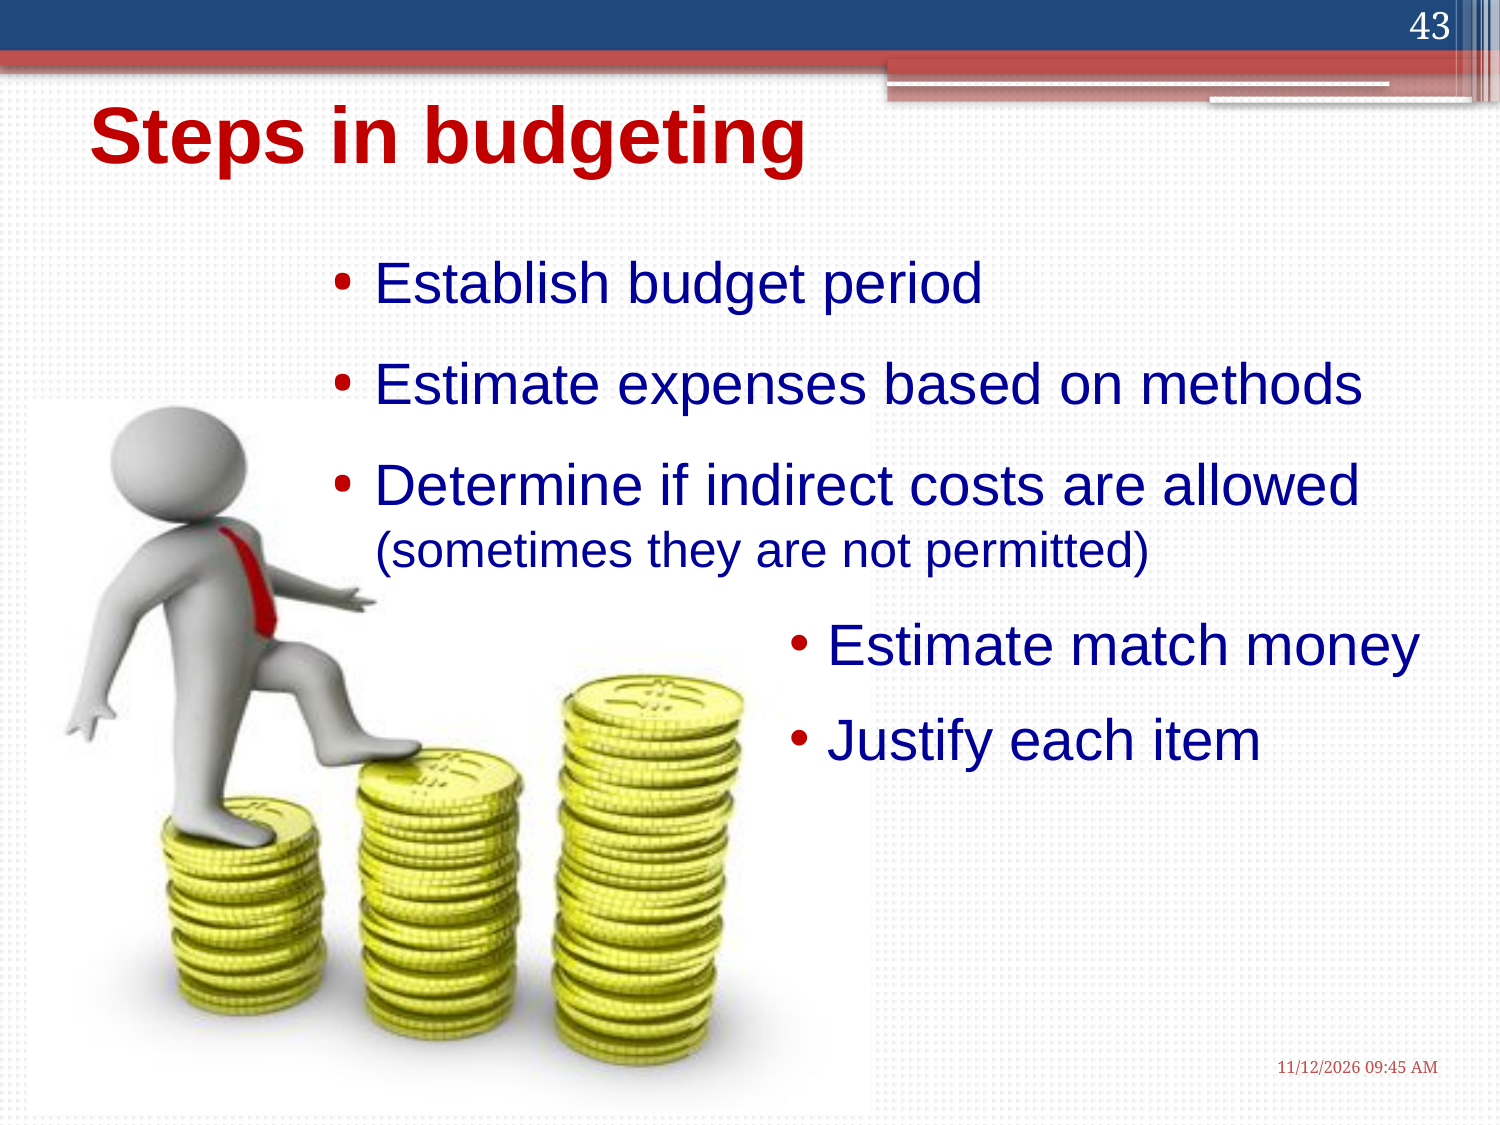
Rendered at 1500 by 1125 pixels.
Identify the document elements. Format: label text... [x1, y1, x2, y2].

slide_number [1262, 1050, 1457, 1087]
list Establish budget period Estimate expenses based on methods Determine if indirect costs are allowed (sometimes they are not permitted) [300, 237, 1463, 600]
slide_number 43 [1341, 0, 1466, 61]
picture [27, 399, 871, 1113]
title Steps in budgeting [75, 75, 825, 188]
text_box Estimate match money Justify each item [877, 600, 1450, 780]
